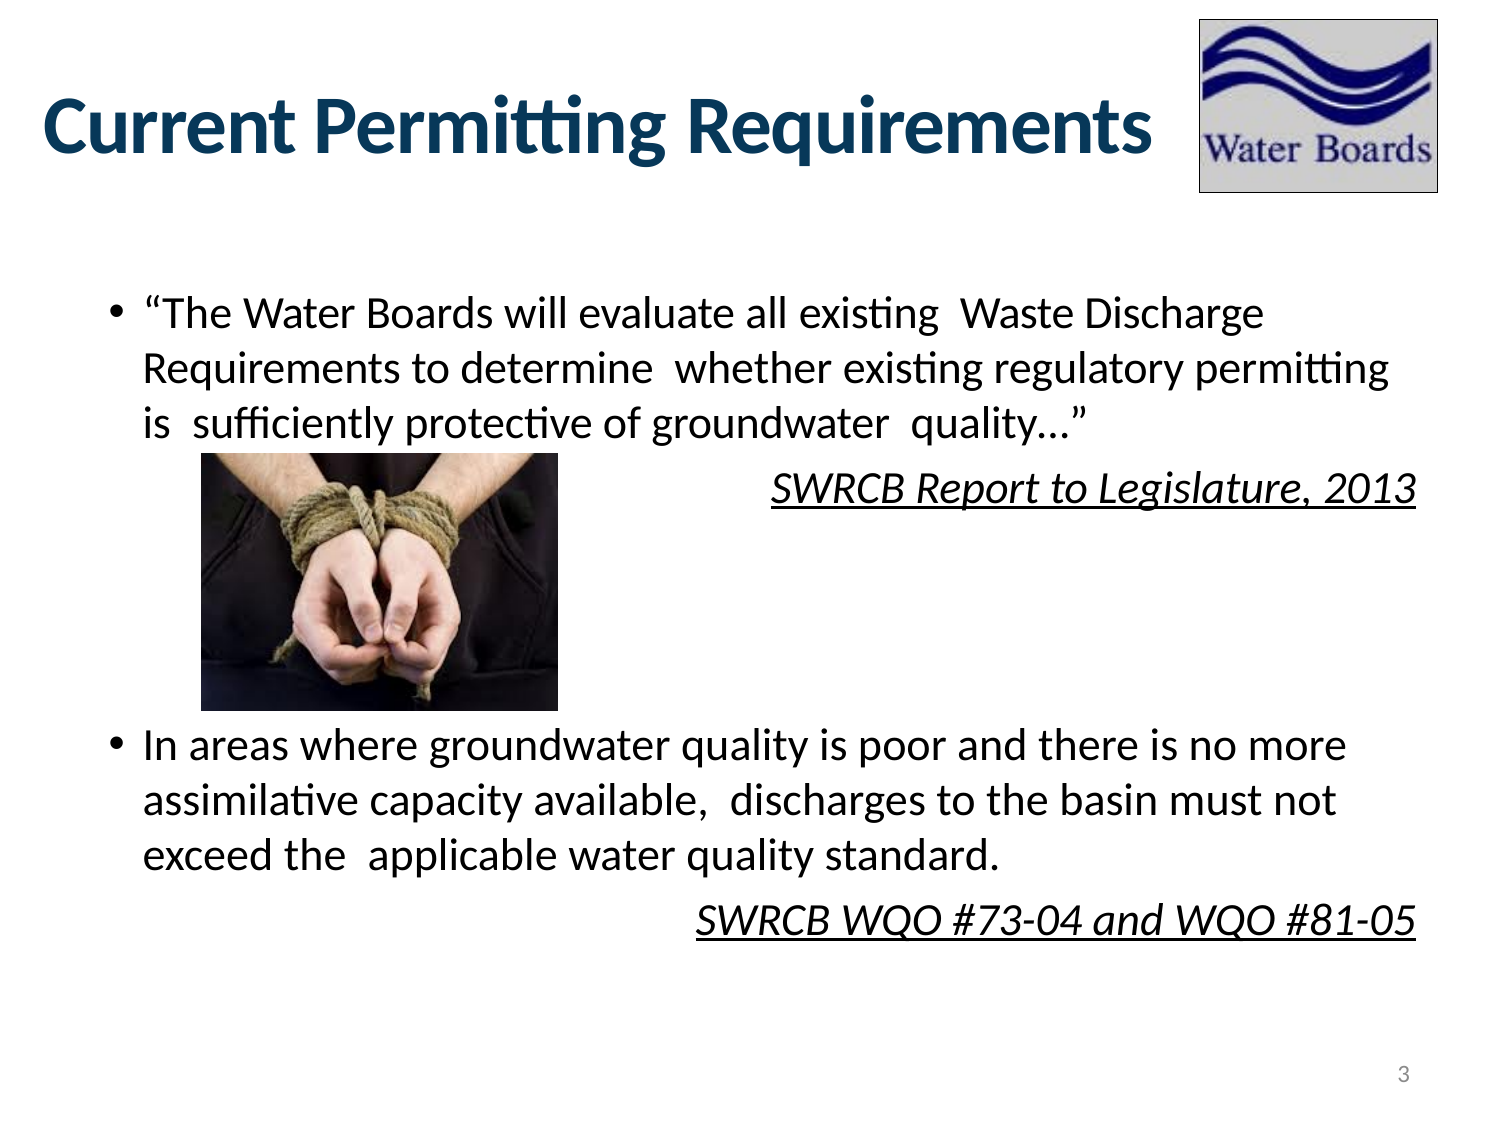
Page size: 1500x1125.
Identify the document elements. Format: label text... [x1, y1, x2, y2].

slide_number 3 [1074, 1042, 1425, 1103]
list “The Water Boards will evaluate all existing Waste Discharge Requirements to determine whether existing regulatory permitting is sufficiently protective of groundwater quality…” SWRCB Report to Legislature, 2013 In areas where groundwater quality is poor and there is no more assimilative capacity available, discharges to the basin must not exceed the applicable water quality standard. SWRCB WQO #73-04 and WQO #81-05 [93, 275, 1431, 957]
picture [200, 453, 558, 712]
text_box [1199, 19, 1438, 193]
title Current Permitting Requirements [28, 23, 1167, 214]
